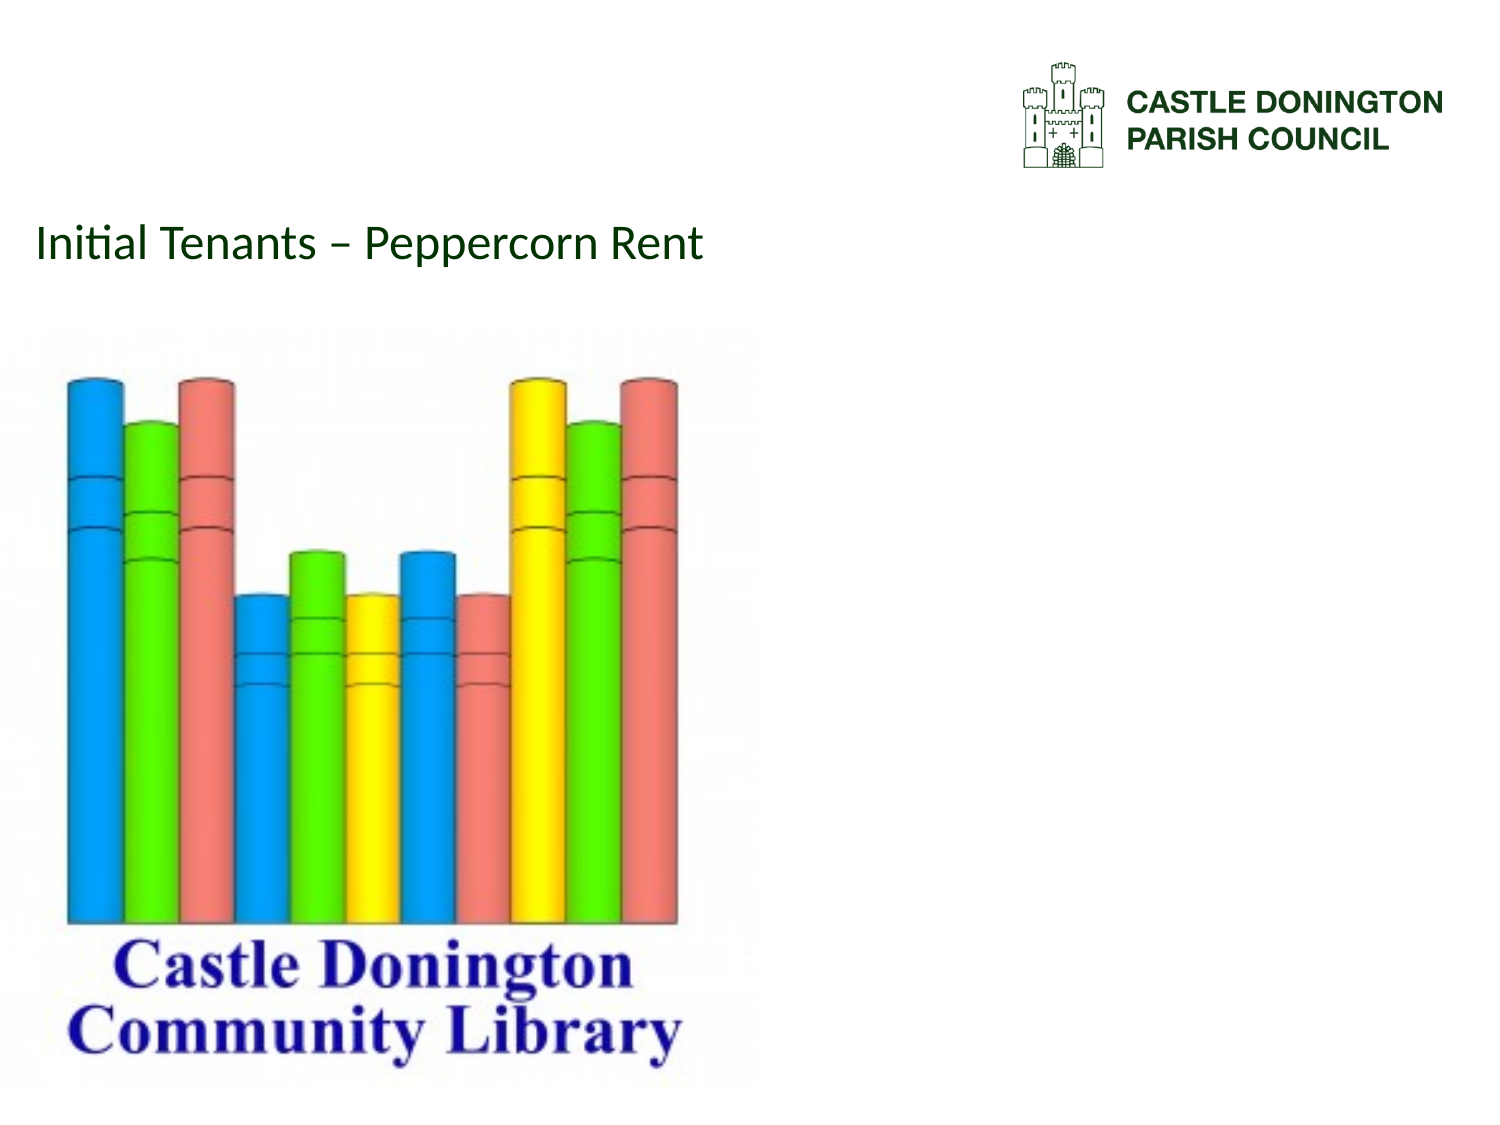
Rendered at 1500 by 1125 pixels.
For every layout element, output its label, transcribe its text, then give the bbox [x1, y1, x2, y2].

picture [0, 329, 757, 1087]
picture [1023, 61, 1442, 169]
text_box Initial Tenants – Peppercorn Rent [27, 201, 1187, 277]
